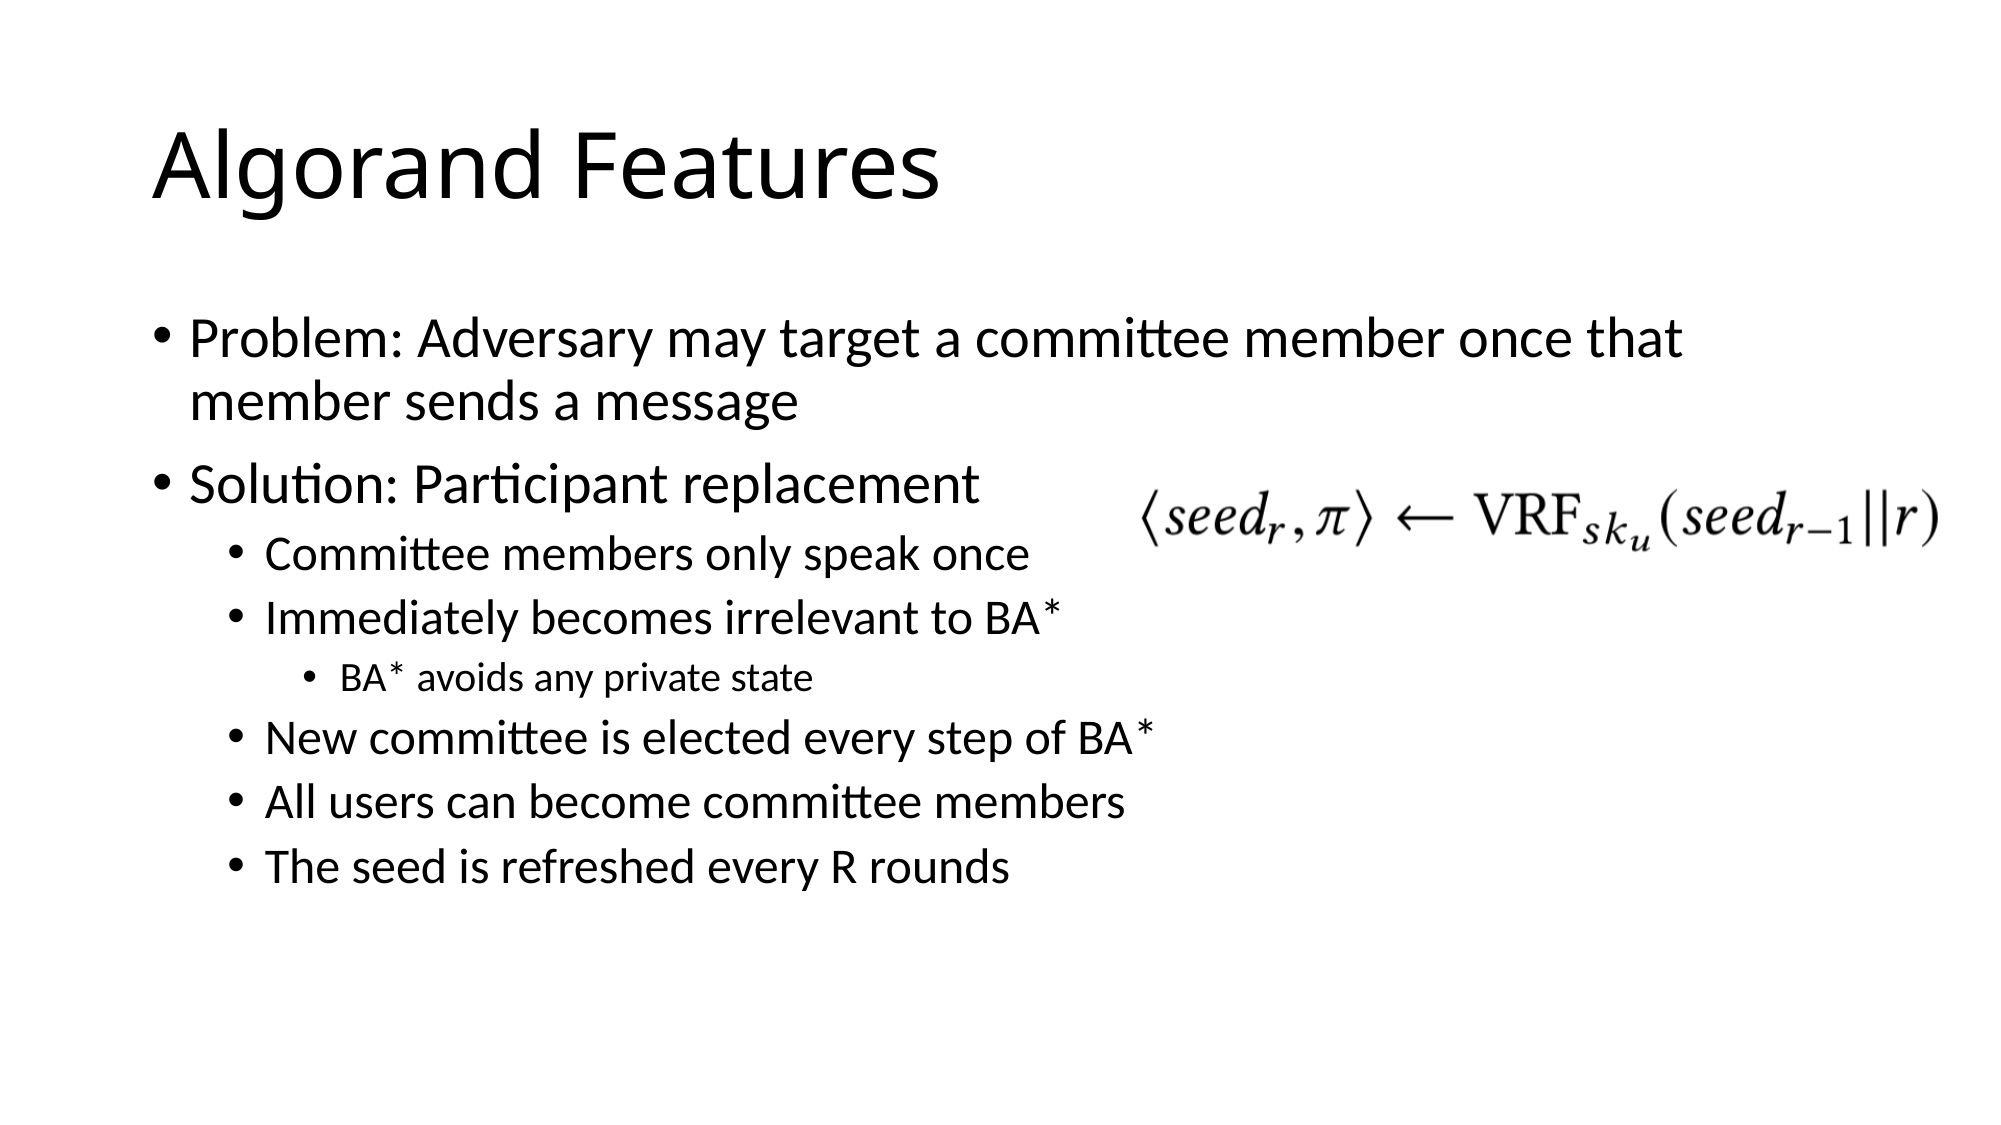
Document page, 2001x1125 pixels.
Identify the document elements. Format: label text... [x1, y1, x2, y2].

picture [1122, 477, 1944, 563]
title Algorand Features [137, 59, 1863, 278]
list Problem: Adversary may target a committee member once that member sends a message Solution: Participant replacement Committee members only speak once Immediately becomes irrelevant to BA* BA* avoids any private state New committee is elected every step of BA* All users can become committee members The seed is refreshed every R rounds [137, 299, 1863, 1014]
